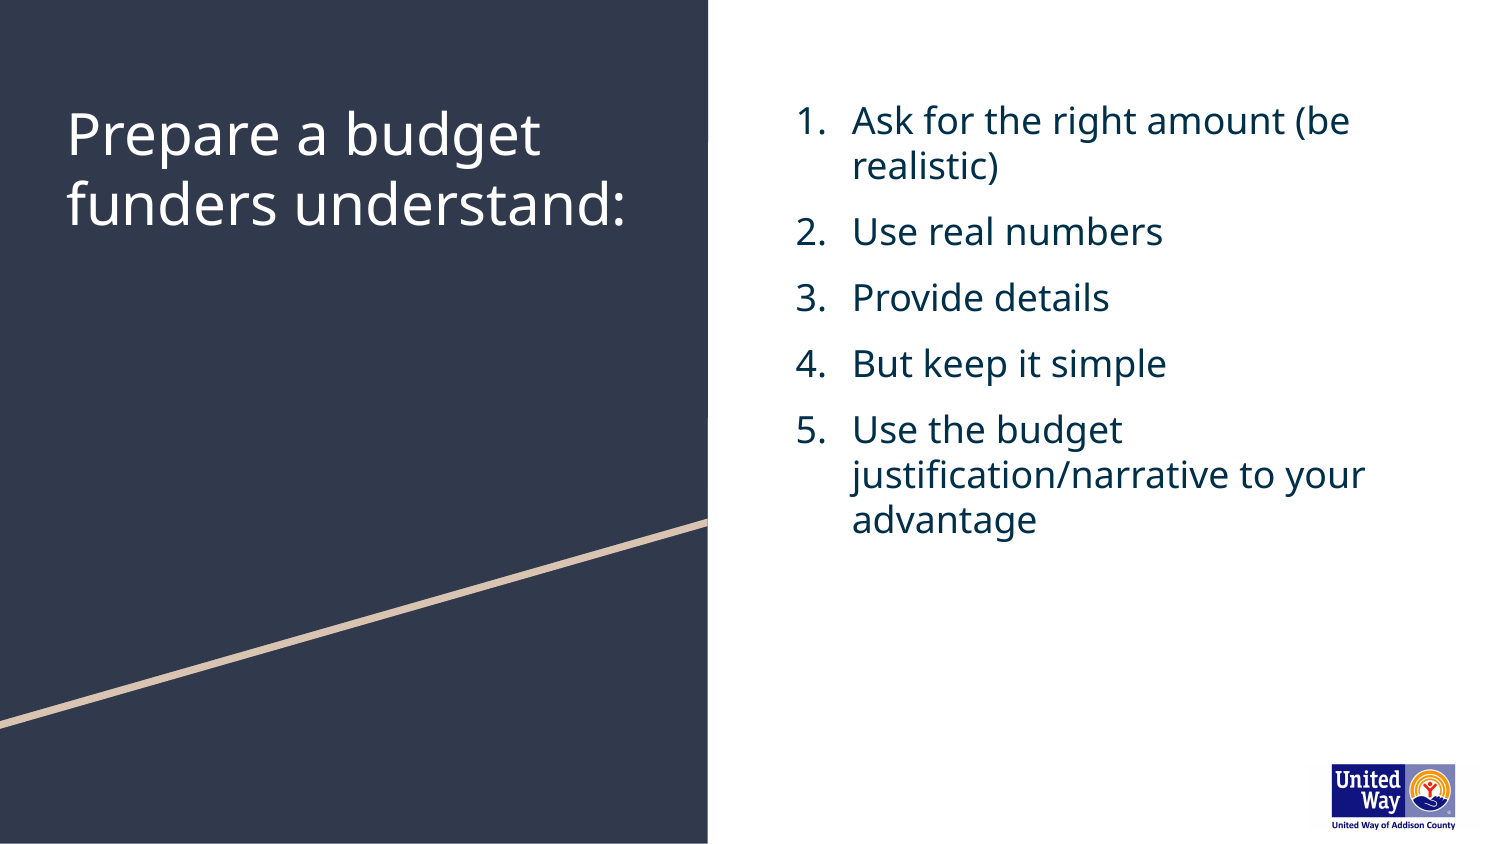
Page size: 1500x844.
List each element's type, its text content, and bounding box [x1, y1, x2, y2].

list Ask for the right amount (be realistic) Use real numbers Provide details But keep it simple Use the budget justification/narrative to your advantage [761, 82, 1446, 755]
picture [1307, 764, 1480, 830]
title Prepare a budget funders understand: [51, 82, 677, 494]
